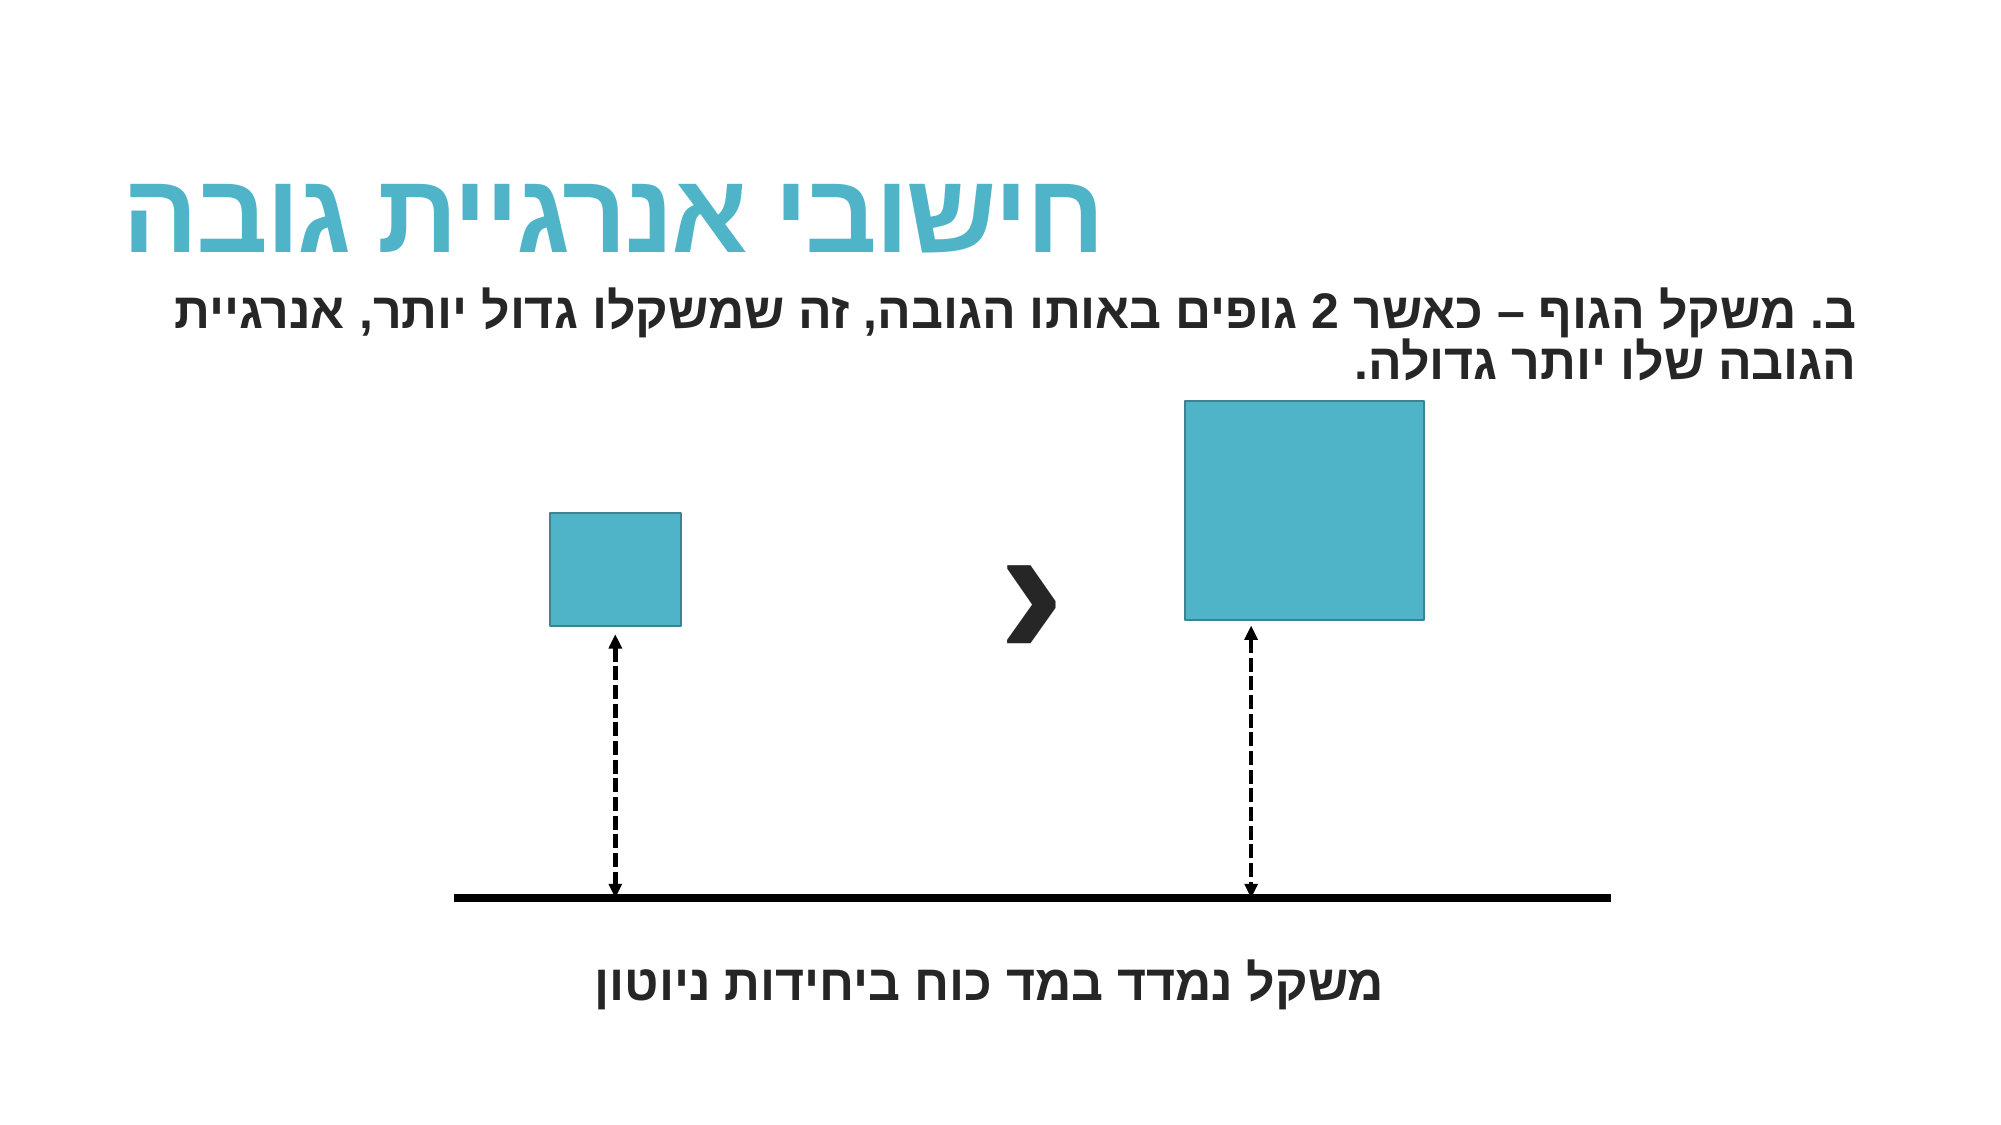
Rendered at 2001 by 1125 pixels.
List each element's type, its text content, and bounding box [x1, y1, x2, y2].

list ב. משקל הגוף – כאשר 2 גופים באותו הגובה, זה שמשקלו גדול יותר, אנרגיית הגובה שלו יותר גדולה. ‹ משקל נמדד במד כוח ביחידות ניוטון [107, 280, 1872, 1078]
text_box [1184, 400, 1425, 621]
title חישובי אנרגיית גובה [107, 81, 1875, 354]
text_box [549, 512, 682, 627]
